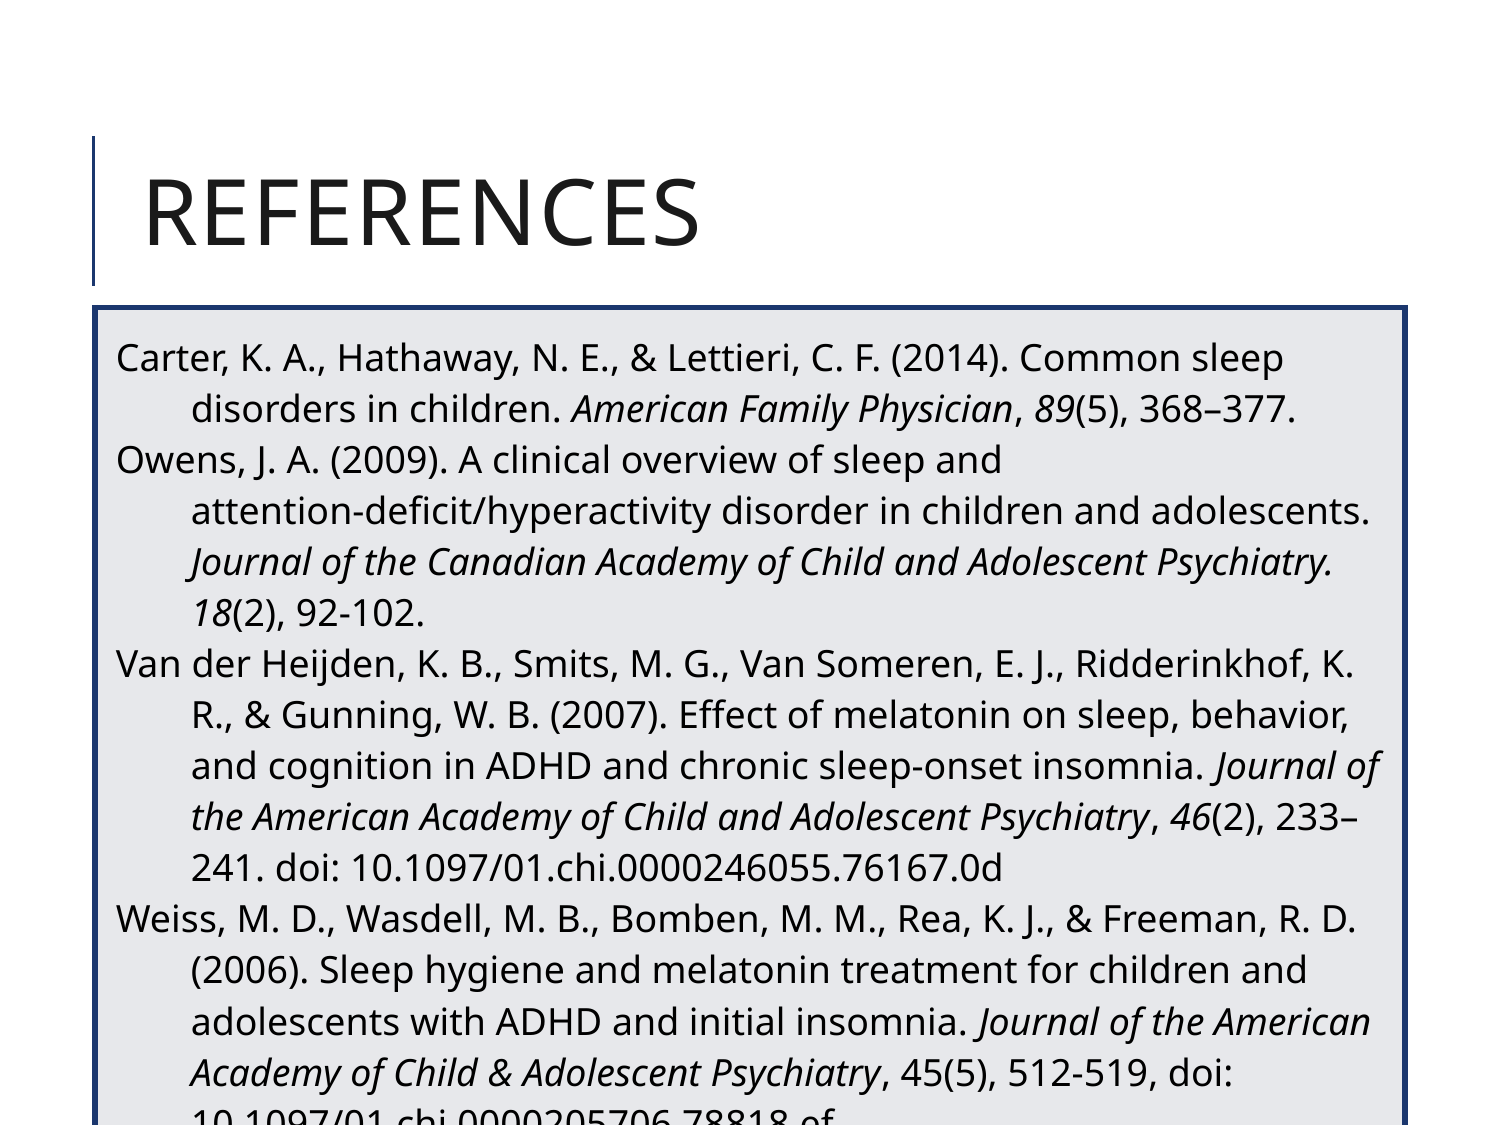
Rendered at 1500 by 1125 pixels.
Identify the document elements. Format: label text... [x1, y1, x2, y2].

title References [126, 96, 1322, 305]
table_header Carter, K. A., Hathaway, N. E., & Lettieri, C. F. (2014). Common sleep disorders in children. American Family Physician, 89(5), 368–377. Owens, J. A. (2009). A clinical overview of sleep and attention-deficit/hyperactivity disorder in children and adolescents. Journal of the Canadian Academy of Child and Adolescent Psychiatry. 18(2), 92-102. Van der Heijden, K. B., Smits, M. G., Van Someren, E. J., Ridderinkhof, K. R., & Gunning, W. B. (2007). Effect of melatonin on sleep, behavior, and cognition in ADHD and chronic sleep-onset insomnia. Journal of the American Academy of Child and Adolescent Psychiatry, 46(2), 233–241. doi: 10.1097/01.chi.0000246055.76167.0d Weiss, M. D., Wasdell, M. B., Bomben, M. M., Rea, K. J., & Freeman, R. D. (2006). Sleep hygiene and melatonin treatment for children and adolescents with ADHD and initial insomnia. Journal of the American Academy of Child & Adolescent Psychiatry, 45(5), 512-519, doi: 10.1097/01 chi.0000205706.78818.ef. [98, 310, 1402, 1125]
